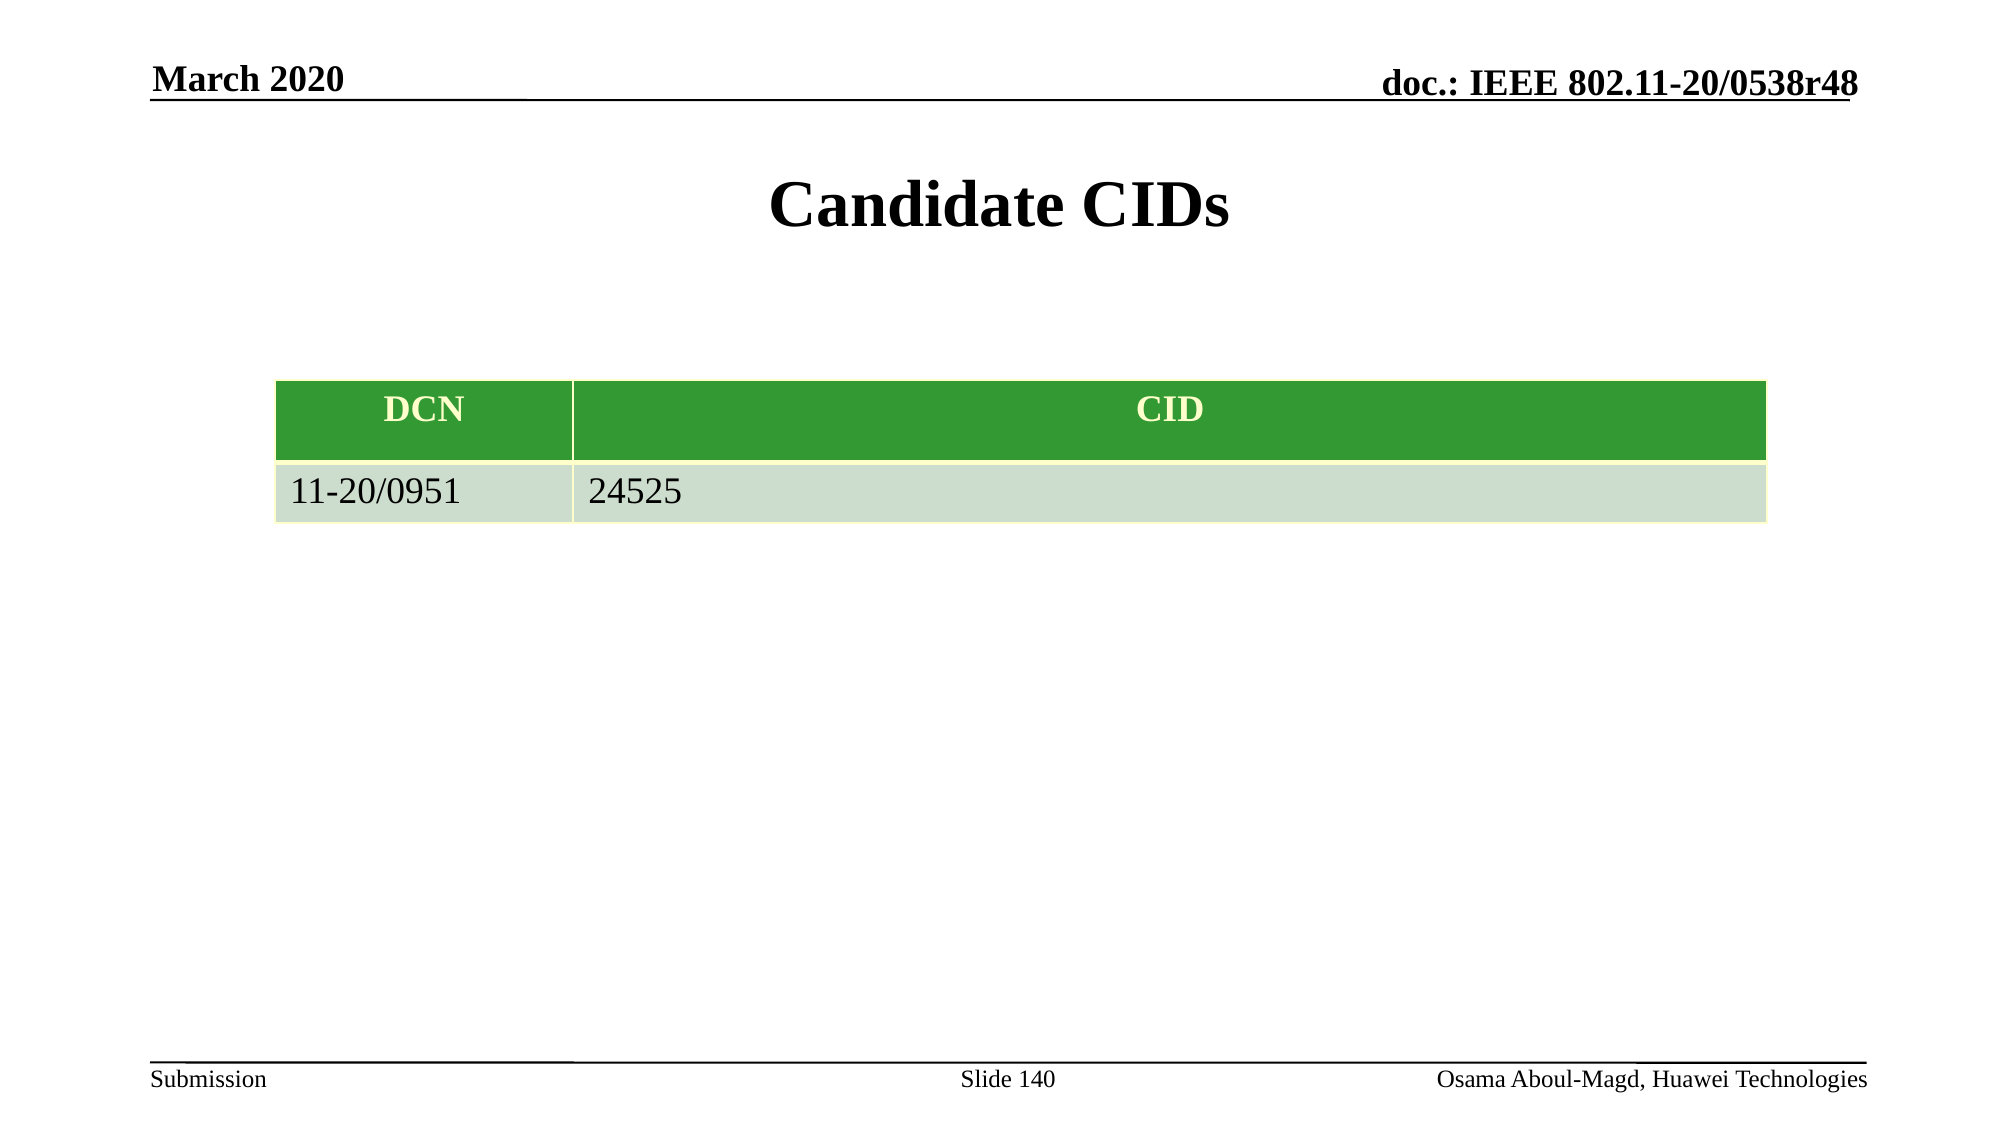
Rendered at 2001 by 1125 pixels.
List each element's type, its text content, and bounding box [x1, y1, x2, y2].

slide_number Slide 140 [950, 1061, 1067, 1123]
table_cell 24525 [574, 465, 1766, 522]
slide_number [152, 54, 563, 100]
table_header CID [574, 381, 1766, 460]
table_header DCN [276, 381, 572, 460]
footer Osama Aboul-Magd, Huawei Technologies [1171, 1061, 1869, 1093]
table_cell 11-20/0951 [276, 465, 572, 522]
title Candidate CIDs [149, 112, 1850, 288]
